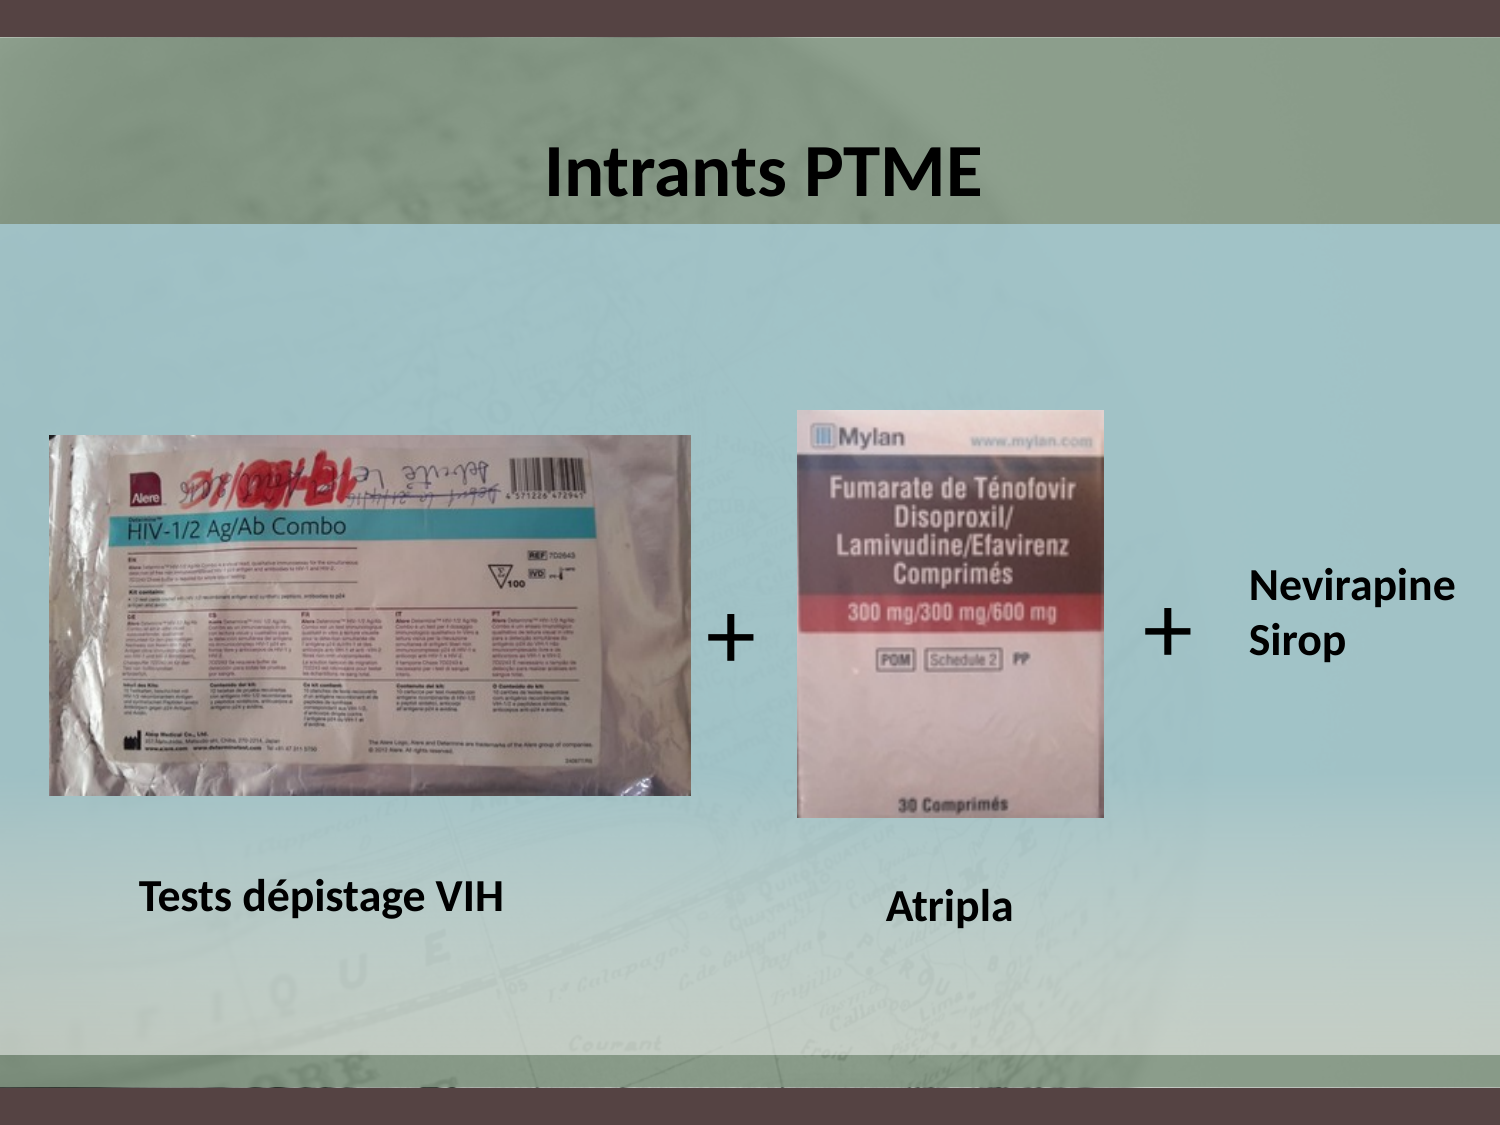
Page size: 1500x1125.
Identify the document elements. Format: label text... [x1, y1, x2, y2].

text_box Tests dépistage VIH [123, 857, 632, 928]
text_box + [696, 562, 771, 698]
text_box Intrants PTME [232, 113, 1296, 219]
text_box Atripla [796, 868, 1103, 939]
picture [49, 435, 691, 796]
text_box Nevirapine Sirop [1234, 547, 1483, 672]
picture [797, 409, 1104, 818]
text_box + [1128, 556, 1208, 692]
